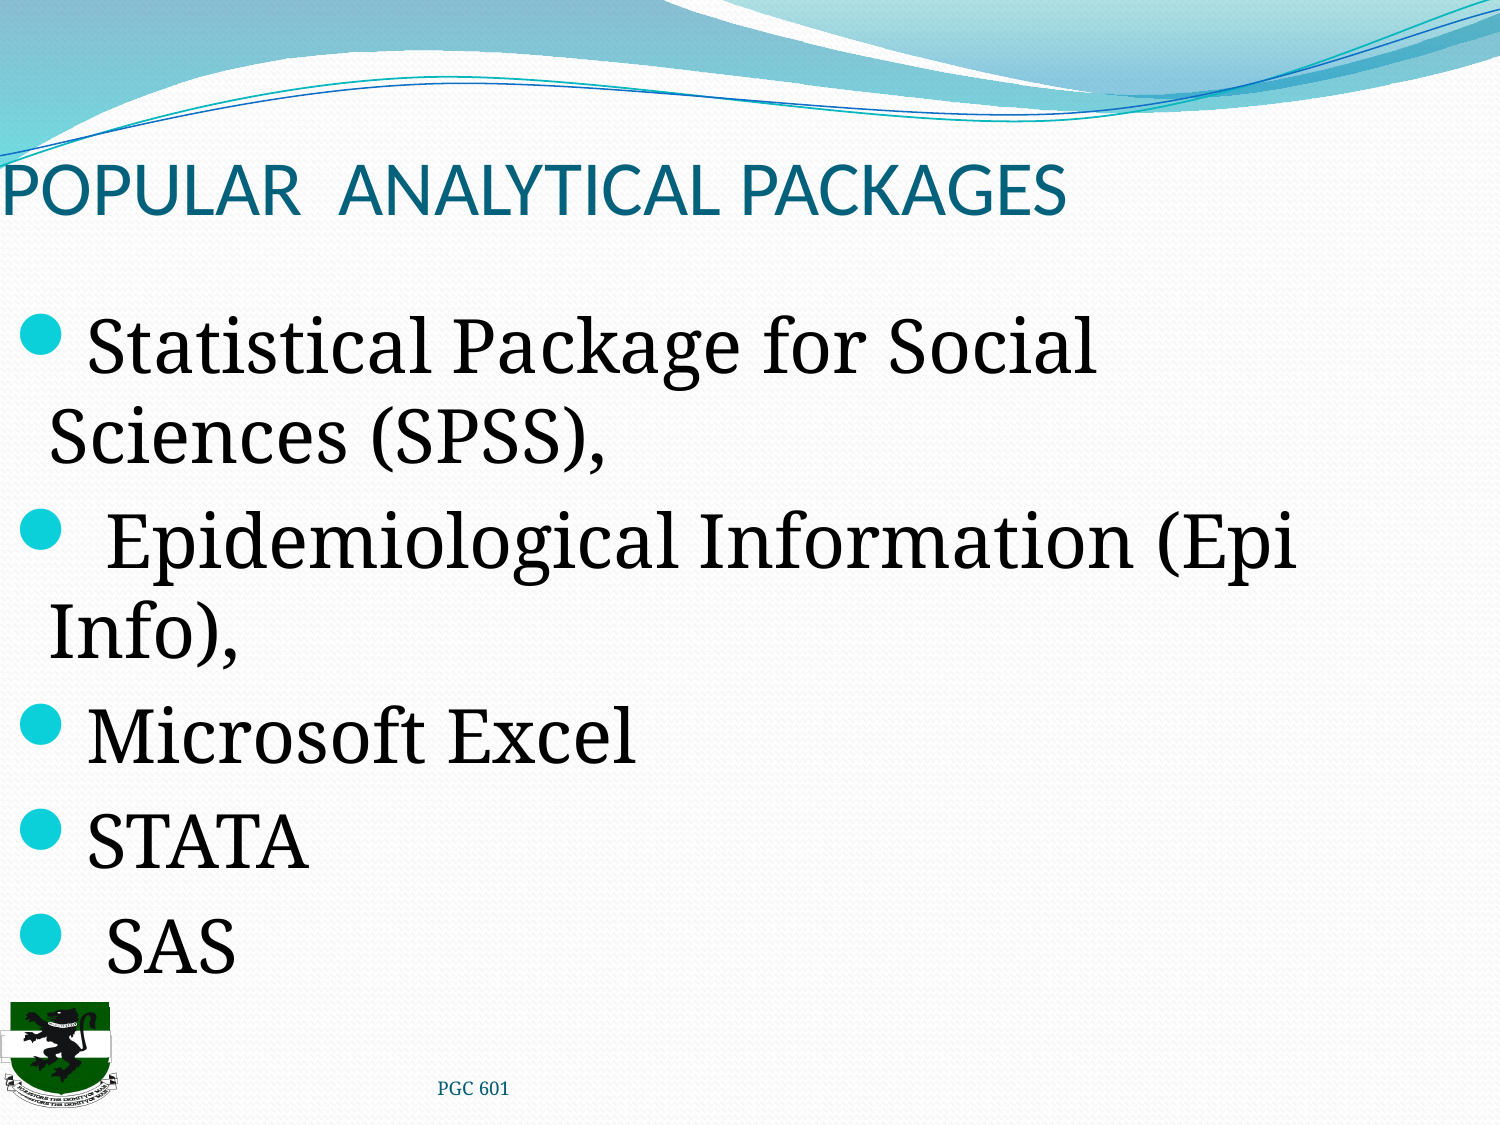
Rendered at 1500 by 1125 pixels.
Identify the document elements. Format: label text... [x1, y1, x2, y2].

list Statistical Package for Social Sciences (SPSS), Epidemiological Information (Epi Info), Microsoft Excel STATA SAS [0, 291, 1425, 1125]
footer PGC 601 [437, 1042, 988, 1103]
picture [0, 1002, 118, 1103]
title POPULAR ANALYTICAL PACKAGES [0, 25, 1500, 231]
